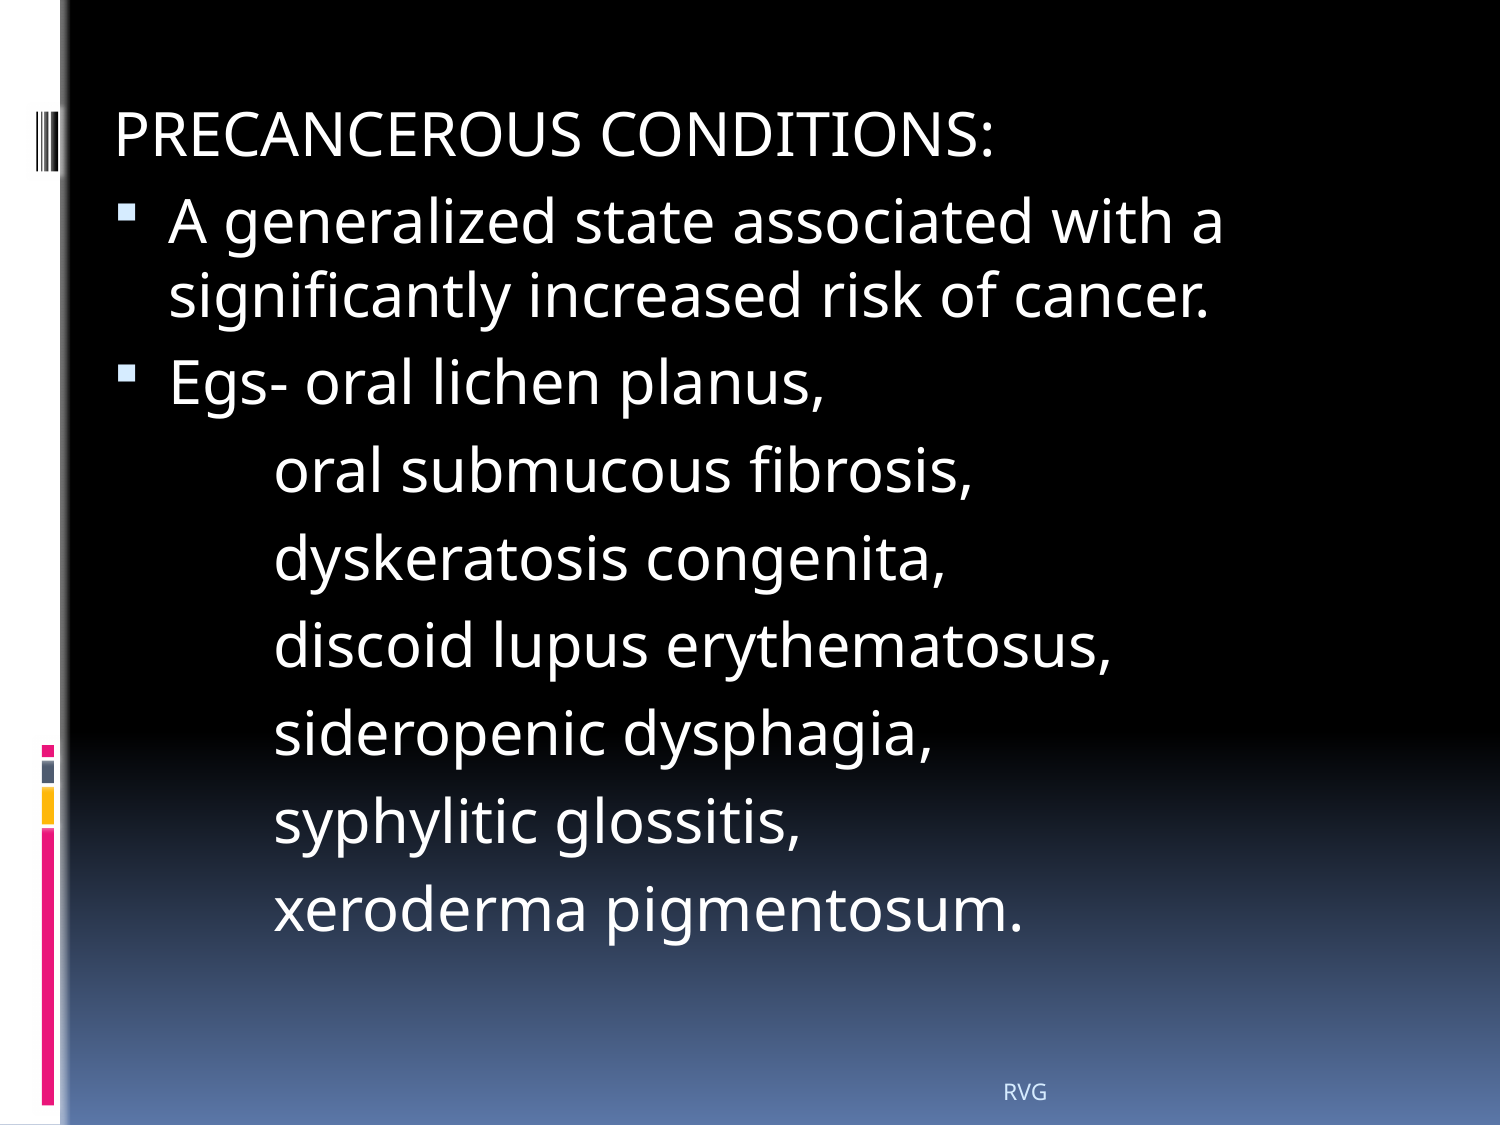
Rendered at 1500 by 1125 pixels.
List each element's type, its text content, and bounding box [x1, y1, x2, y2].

list PRECANCEROUS CONDITIONS: A generalized state associated with a significantly increased risk of cancer. Egs- oral lichen planus, oral submucous fibrosis, dyskeratosis congenita, discoid lupus erythematosus, sideropenic dysphagia, syphylitic glossitis, xeroderma pigmentosum. [87, 87, 1438, 1048]
footer RVG [150, 1052, 1063, 1113]
